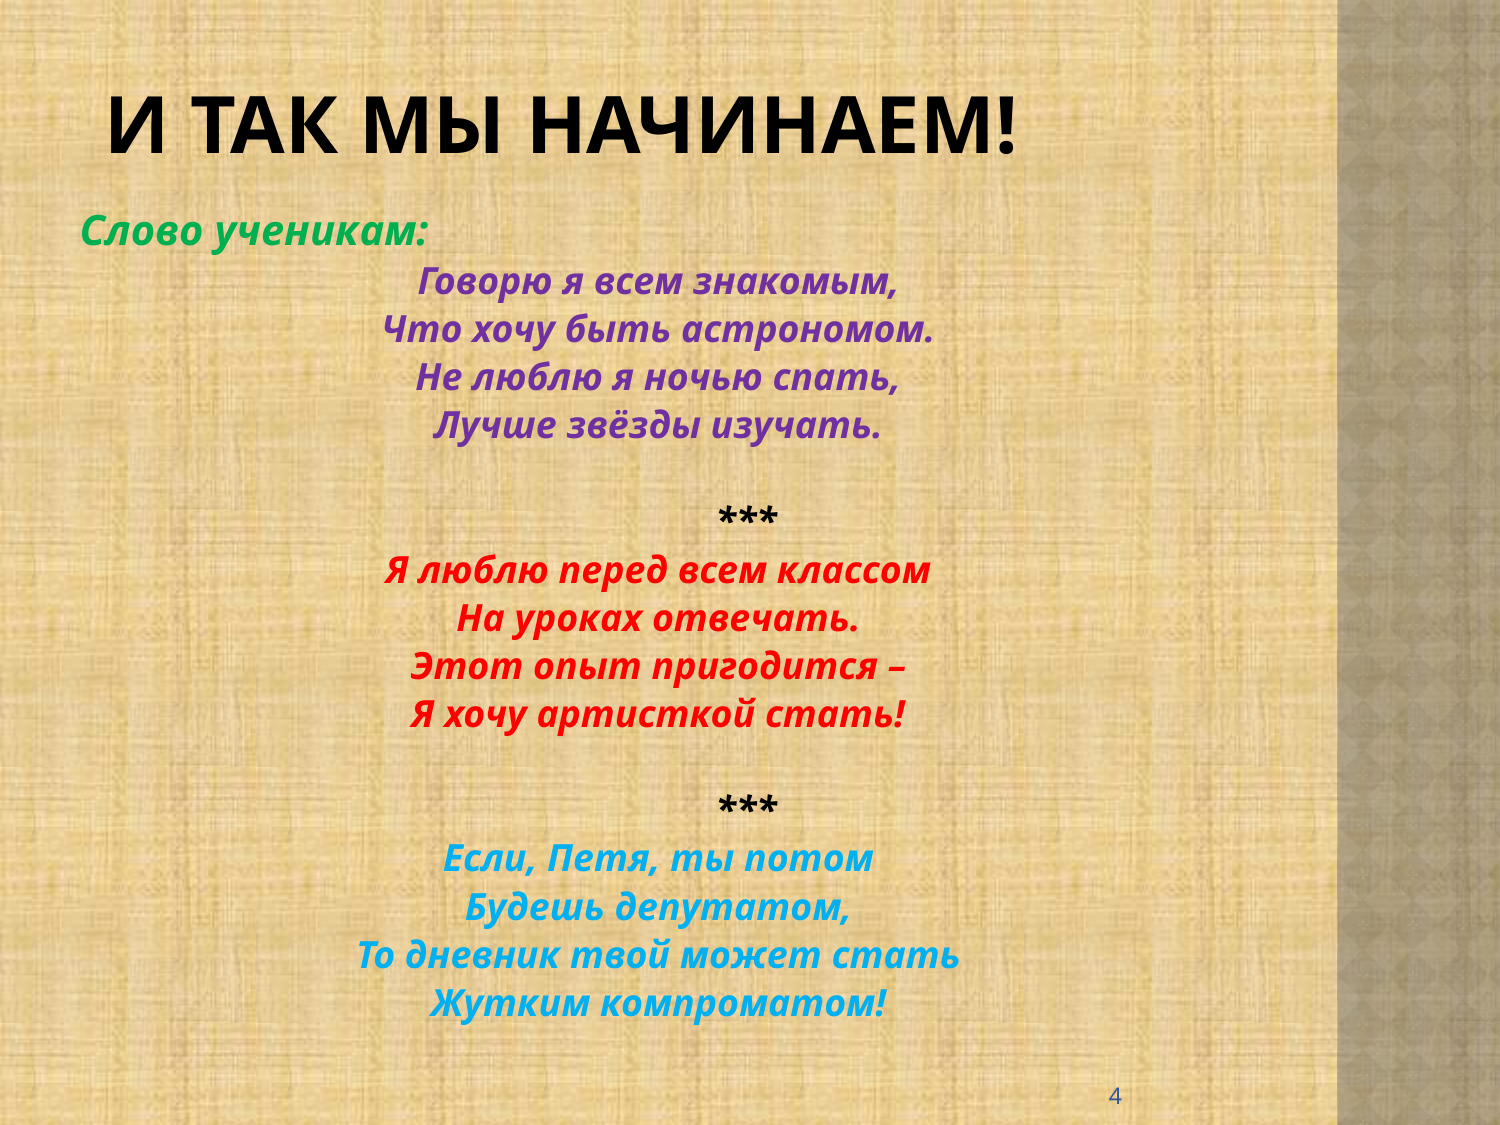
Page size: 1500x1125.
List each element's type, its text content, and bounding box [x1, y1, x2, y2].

slide_number 4 [1025, 1075, 1122, 1113]
list Слово ученикам: Говорю я всем знакомым, Что хочу быть астрономом. Не люблю я ночью спать, Лучше звёзды изучать. *** Я люблю перед всем классом На уроках отвечать. Этот опыт пригодится – Я хочу артисткой стать! *** Если, Петя, ты потом Будешь депутатом, То дневник твой может стать Жутким компроматом! [64, 196, 1253, 1035]
picture [0, 0, 1500, 1125]
title И так мы начинаем! [76, 54, 1265, 170]
